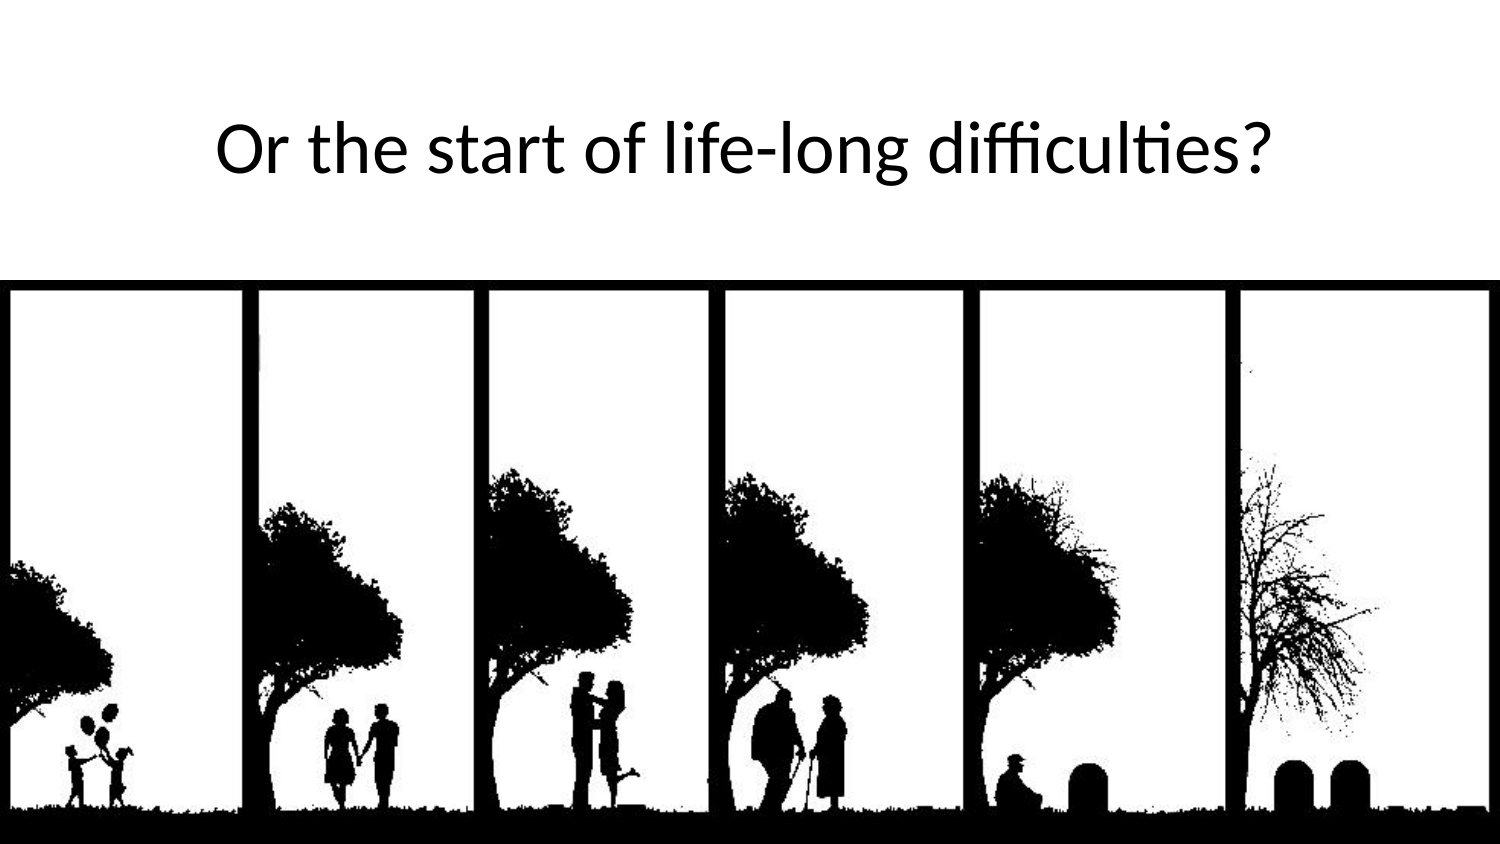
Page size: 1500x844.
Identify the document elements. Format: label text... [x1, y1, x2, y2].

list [0, 279, 1500, 844]
text_box Or the start of life-long difficulties? [200, 91, 1292, 196]
